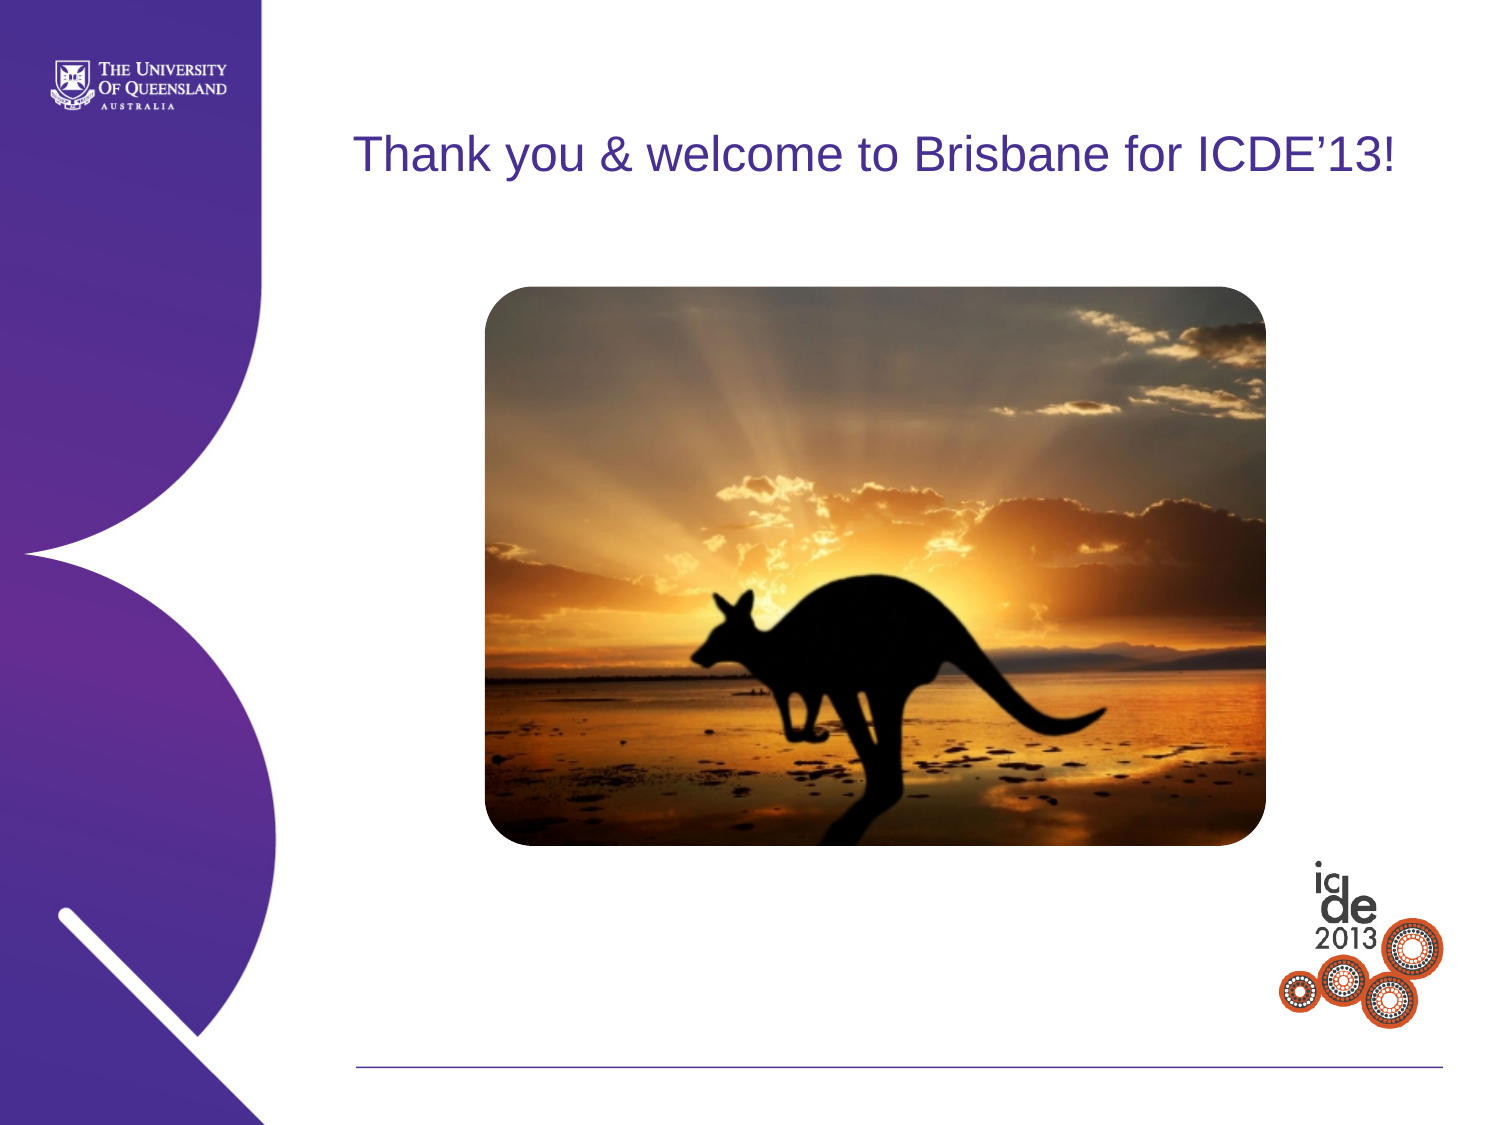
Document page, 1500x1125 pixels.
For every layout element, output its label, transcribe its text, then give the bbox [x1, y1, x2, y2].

title Thank you & welcome to Brisbane for ICDE’13! [337, 113, 1445, 246]
picture [0, 0, 1500, 1125]
